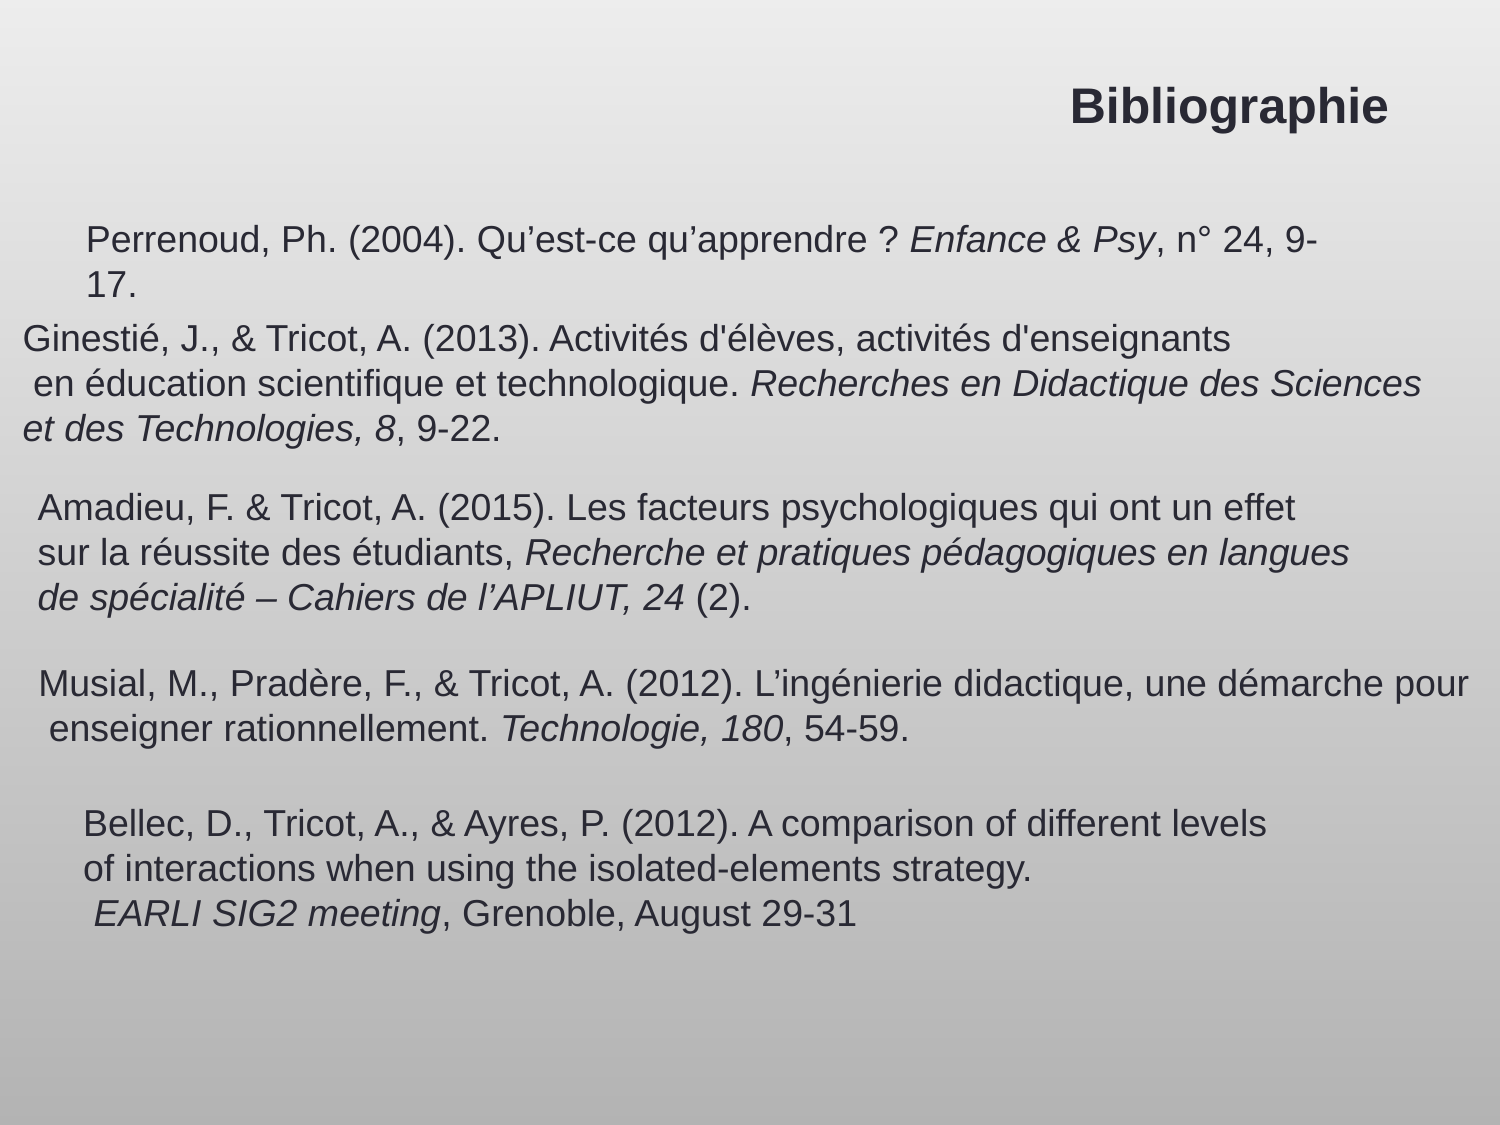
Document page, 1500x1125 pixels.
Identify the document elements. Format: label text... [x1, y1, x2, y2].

text_box Bellec, D., Tricot, A., & Ayres, P. (2012). A comparison of different levels of interactions when using the isolated-elements strategy. EARLI SIG2 meeting, Grenoble, August 29-31 [68, 791, 1294, 942]
text_box Amadieu, F. & Tricot, A. (2015). Les facteurs psychologiques qui ont un effet sur la réussite des étudiants, Recherche et pratiques pédagogiques en langues de spécialité – Cahiers de l’APLIUT, 24 (2). [22, 475, 1375, 626]
text_box Perrenoud, Ph. (2004). Qu’est-ce qu’apprendre ? Enfance & Psy, n° 24, 9-17. [71, 207, 1351, 306]
text_box Bibliographie [1054, 66, 1418, 142]
text_box Musial, M., Pradère, F., & Tricot, A. (2012). L’ingénierie didactique, une démarche pour enseigner rationnellement. Technologie, 180, 54-59. [23, 652, 1485, 757]
text_box Ginestié, J., & Tricot, A. (2013). Activités d'élèves, activités d'enseignants en éducation scientifique et technologique. Recherches en Didactique des Sciences et des Technologies, 8, 9-22. [7, 306, 1448, 456]
